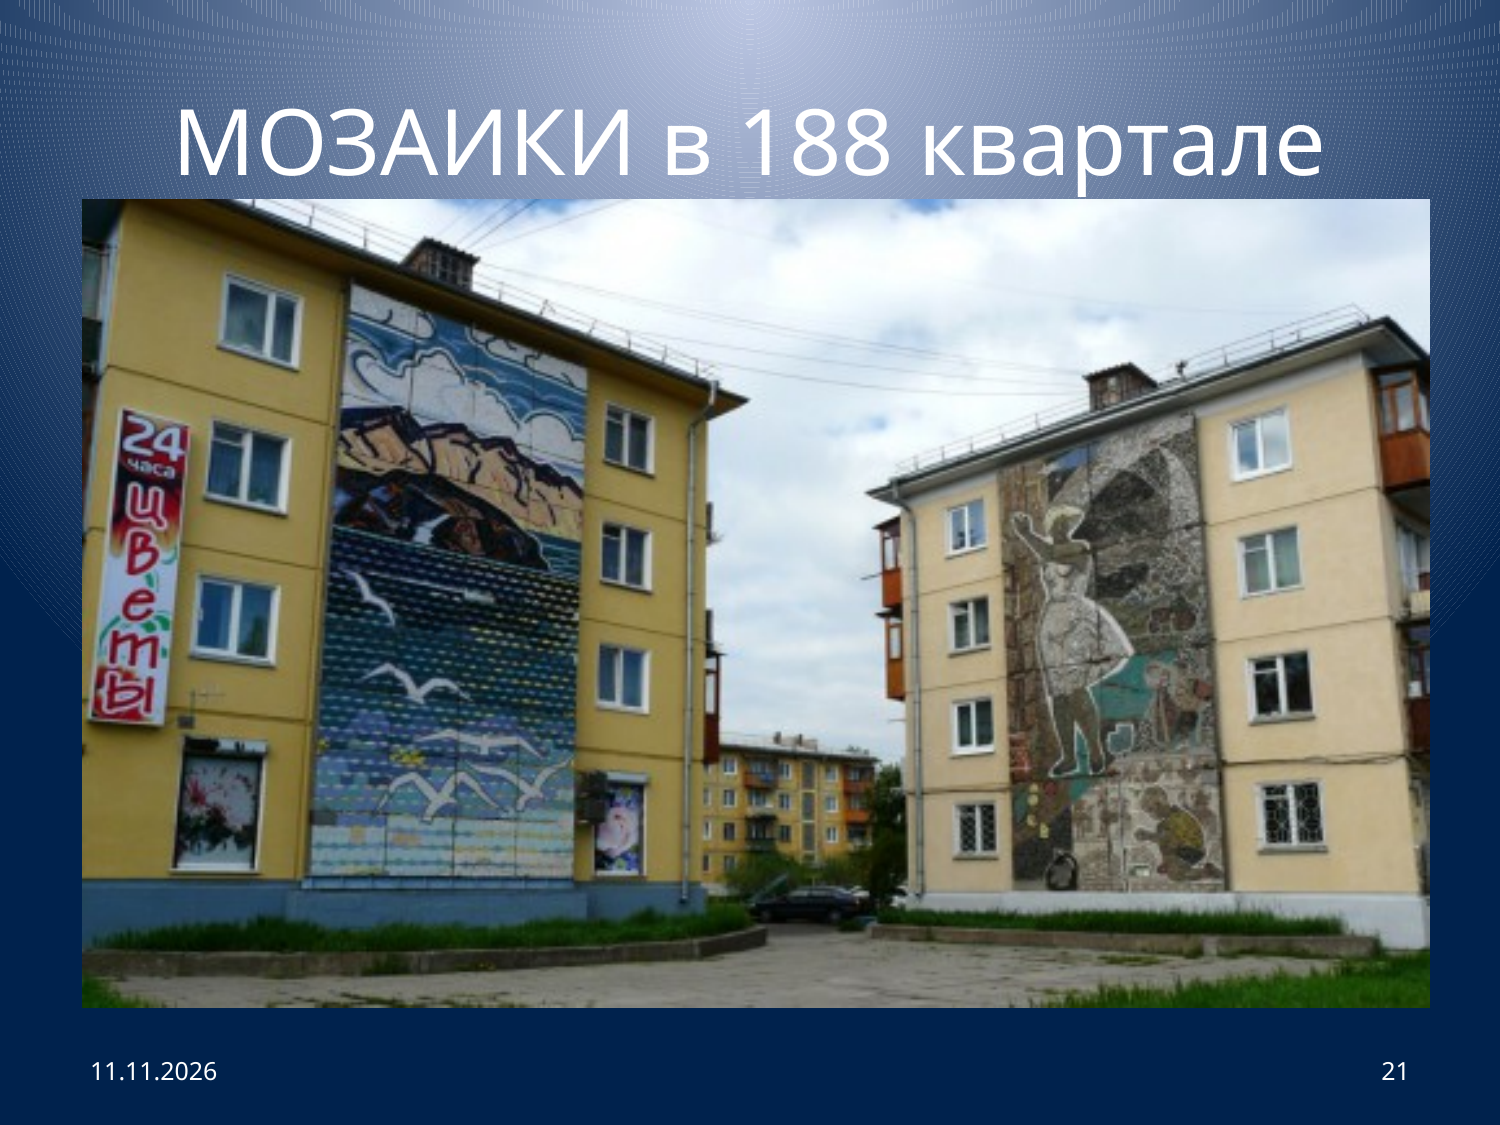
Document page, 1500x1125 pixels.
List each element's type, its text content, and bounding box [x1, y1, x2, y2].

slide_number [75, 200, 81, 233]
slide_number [75, 1042, 425, 1103]
title МОЗАИКИ в 188 квартале [75, 45, 1425, 205]
slide_number 21 [1074, 1042, 1425, 1103]
picture [81, 198, 1430, 1008]
